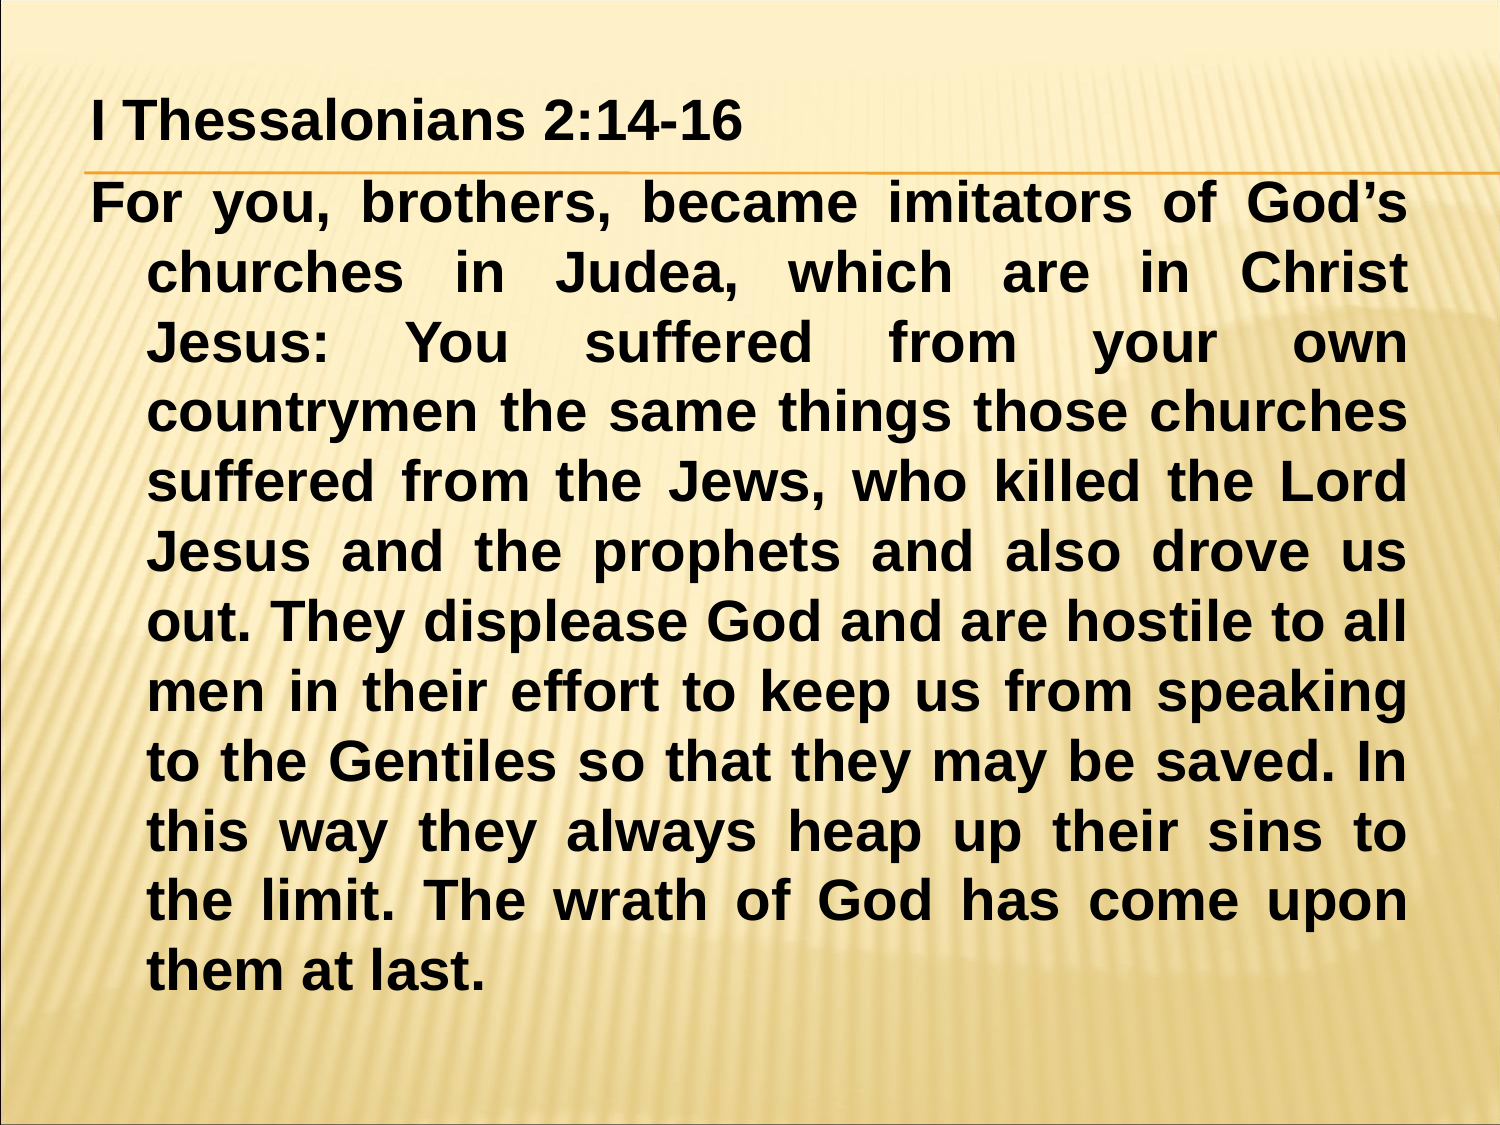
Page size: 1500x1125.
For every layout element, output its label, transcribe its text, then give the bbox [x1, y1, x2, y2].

picture [0, 0, 1500, 1125]
list I Thessalonians 2:14-16 For you, brothers, became imitators of God’s churches in Judea, which are in Christ Jesus: You suffered from your own countrymen the same things those churches suffered from the Jews, who killed the Lord Jesus and the prophets and also drove us out. They displease God and are hostile to all men in their effort to keep us from speaking to the Gentiles so that they may be saved. In this way they always heap up their sins to the limit. The wrath of God has come upon them at last. [75, 75, 1425, 1100]
